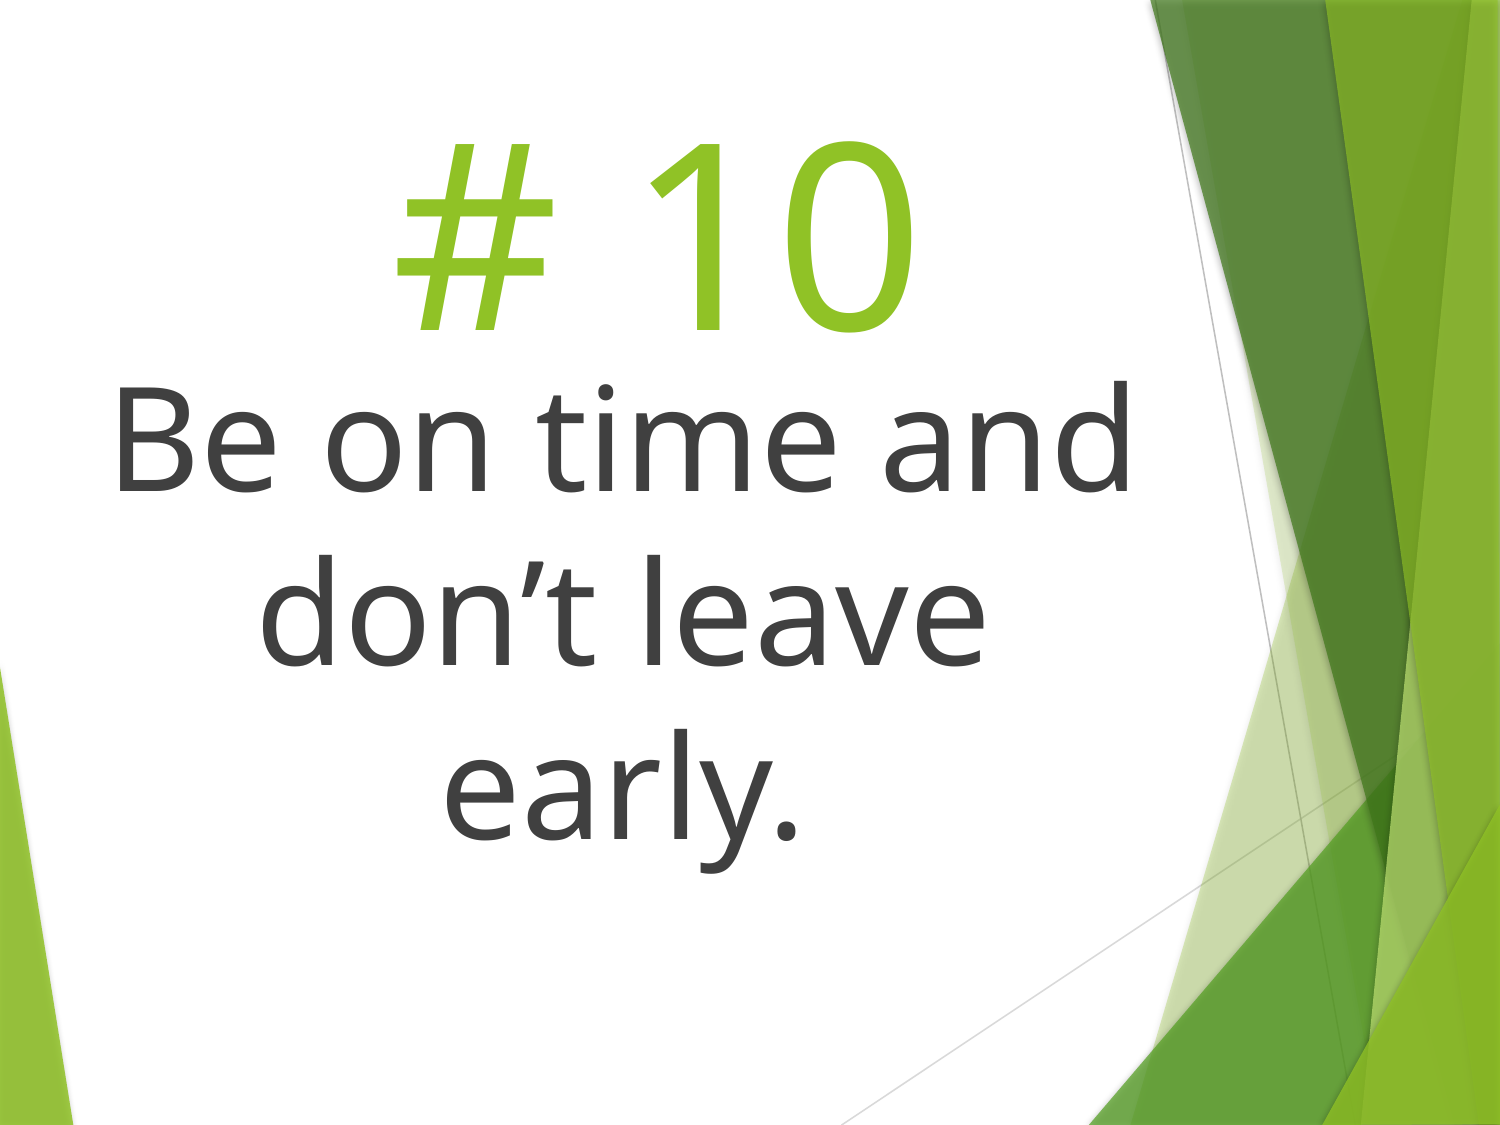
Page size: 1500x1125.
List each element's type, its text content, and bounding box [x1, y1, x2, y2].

title # 10 [137, 62, 1179, 280]
list Be on time and don’t leave early. [84, 338, 1163, 882]
